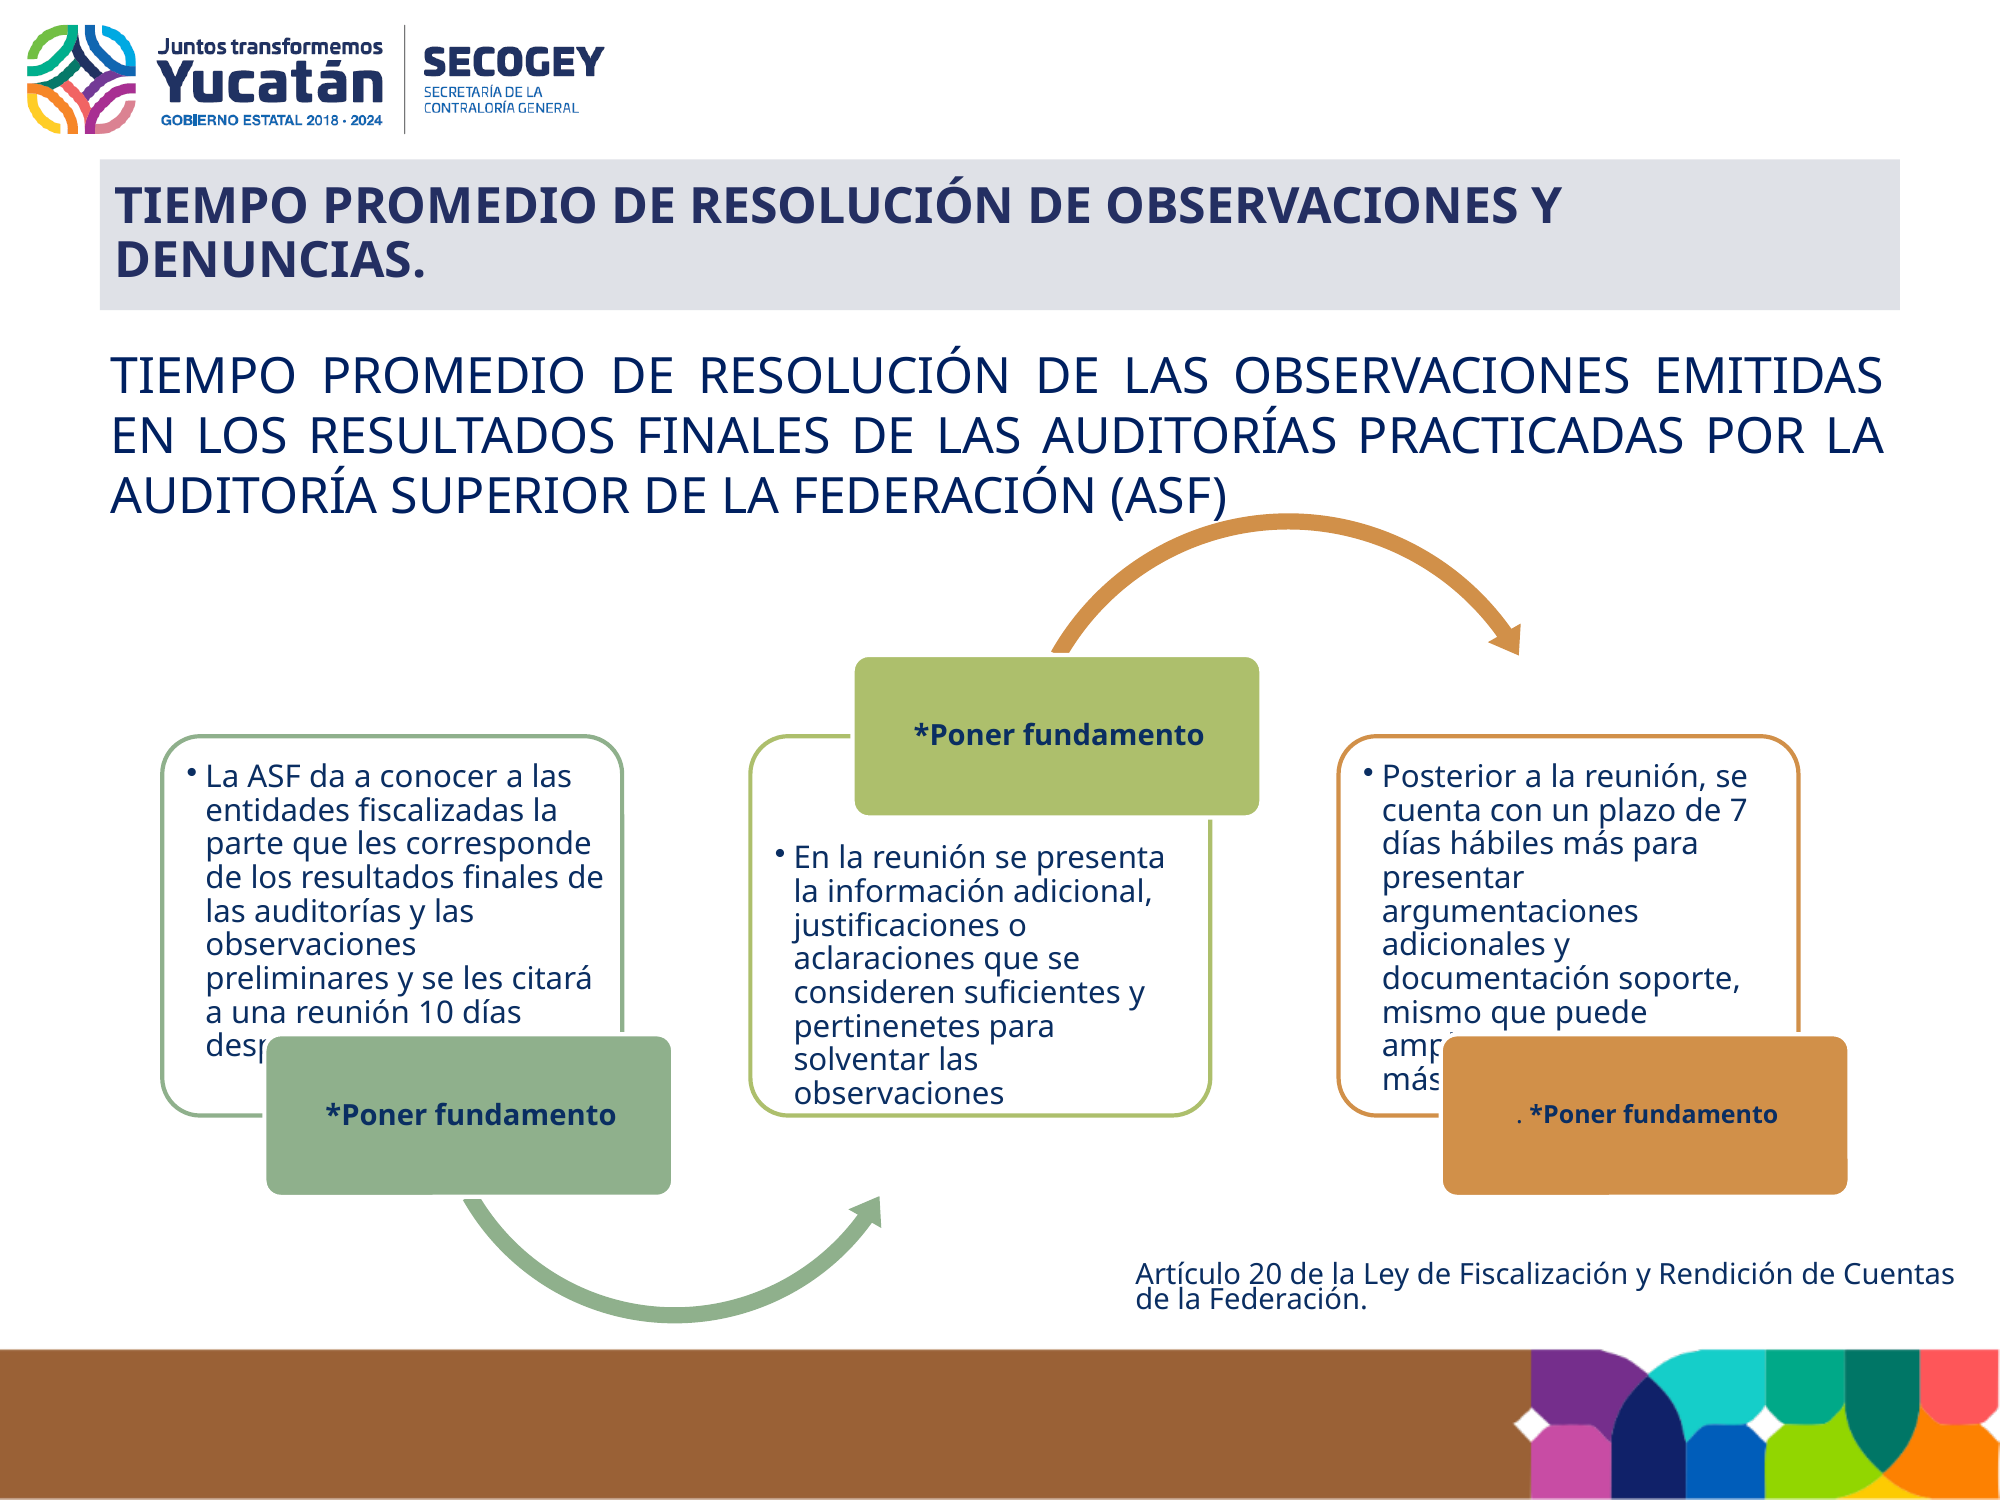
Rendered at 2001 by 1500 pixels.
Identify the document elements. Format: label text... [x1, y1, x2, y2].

text_box Artículo 20 de la Ley de Fiscalización y Rendición de Cuentas de la Federación. [1855, 1257, 2000, 1323]
picture [0, 13, 2000, 1500]
text_box TIEMPO PROMEDIO DE RESOLUCIÓN DE LAS OBSERVACIONES EMITIDAS EN LOS RESULTADOS FINALES DE LAS AUDITORÍAS PRACTICADAS POR LA AUDITORÍA SUPERIOR DE LA FEDERACIÓN (ASF) [95, 336, 1900, 801]
title TIEMPO PROMEDIO DE RESOLUCIÓN DE OBSERVACIONES Y DENUNCIAS. [99, 159, 1900, 311]
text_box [161, 501, 1851, 1351]
